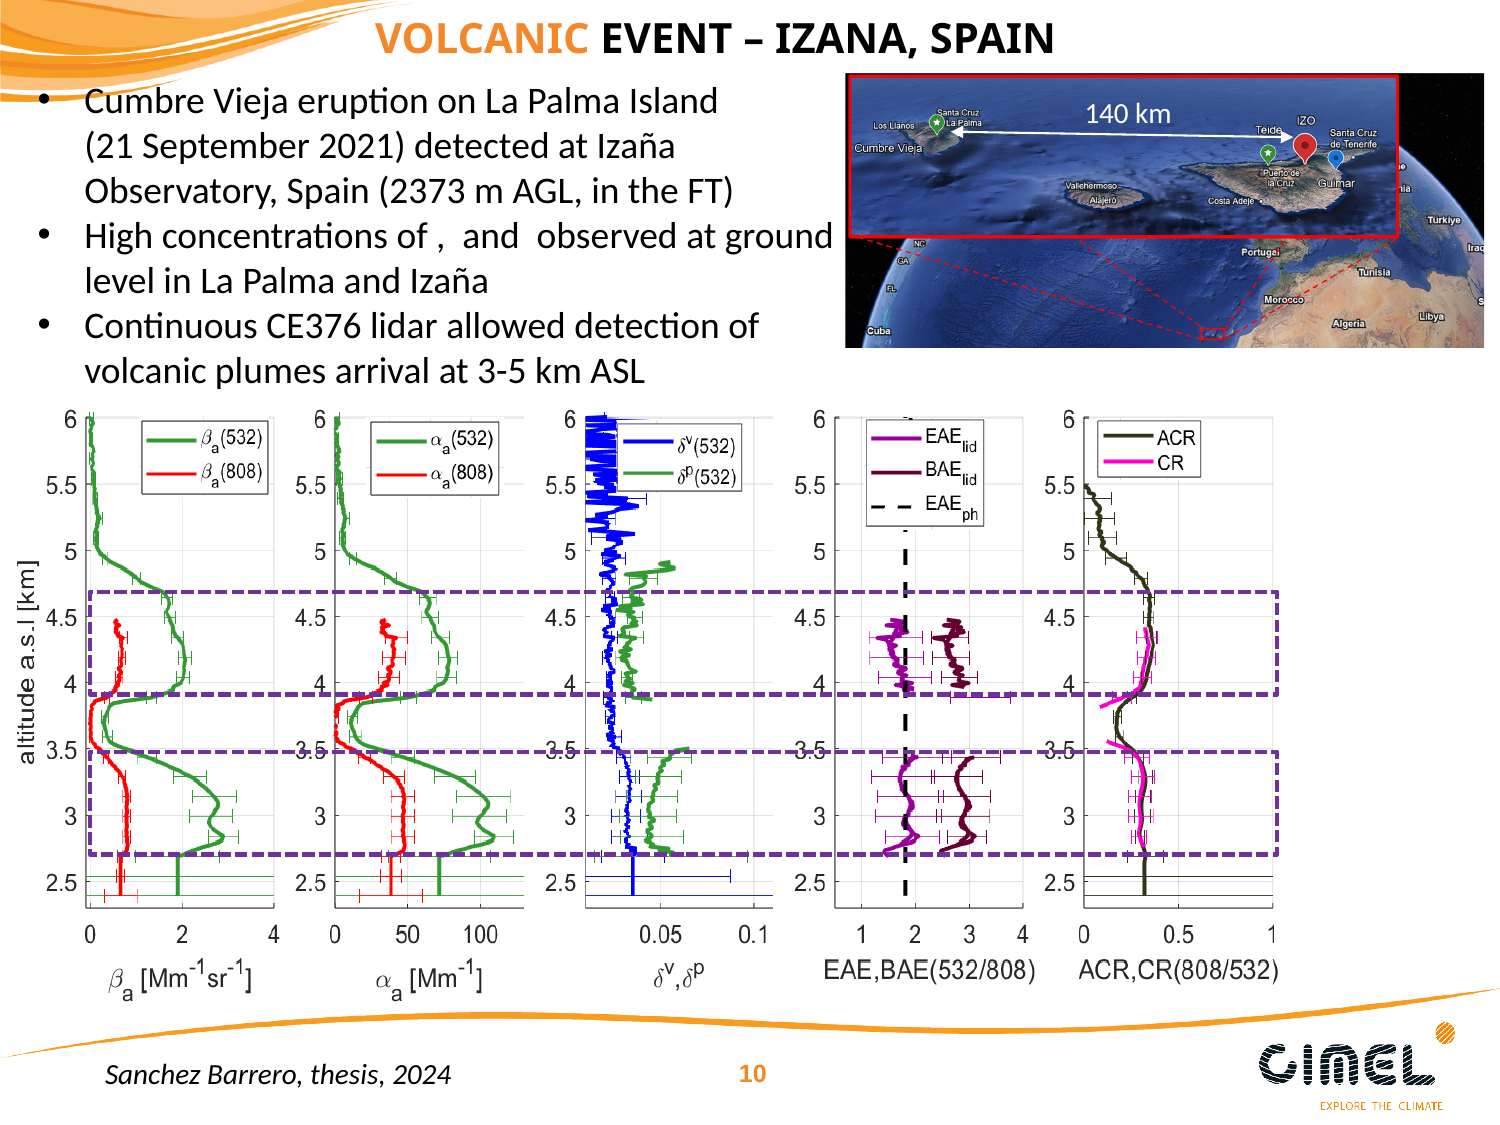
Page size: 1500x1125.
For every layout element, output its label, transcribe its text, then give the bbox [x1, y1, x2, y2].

picture [191, 97, 200, 102]
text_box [0, 408, 1294, 1011]
picture [248, 97, 257, 102]
picture [0, 0, 411, 102]
picture [0, 988, 1500, 1110]
picture [302, 97, 311, 102]
title VOLCANIC EVENT – IZANA, SPAIN [375, 11, 1468, 62]
slide_number 10 [732, 1057, 776, 1090]
picture [844, 73, 1485, 348]
text_box Sanchez Barrero, thesis, 2024 [90, 1048, 467, 1098]
picture [394, 97, 404, 102]
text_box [950, 131, 1294, 138]
picture [160, 97, 169, 102]
picture [354, 97, 363, 102]
